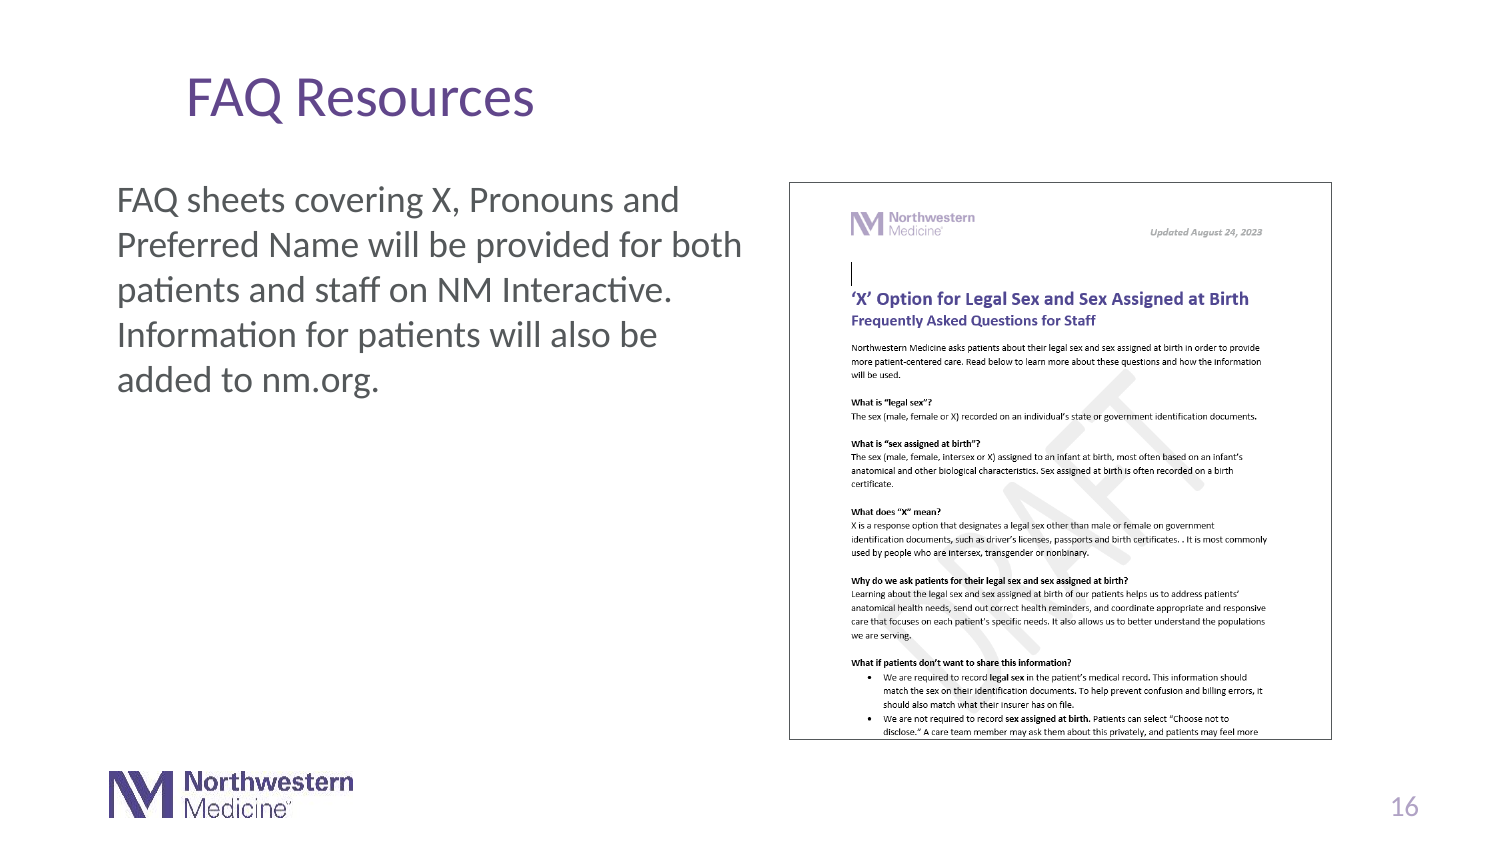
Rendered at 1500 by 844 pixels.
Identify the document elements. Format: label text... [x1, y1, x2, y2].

text_box FAQ sheets covering X, Pronouns and Preferred Name will be provided for both patients and staff on NM Interactive. Information for patients will also be added to nm.org. [102, 167, 776, 407]
title FAQ Resources [186, 11, 1365, 137]
picture [109, 771, 353, 818]
slide_number 16 [1362, 784, 1420, 823]
picture [789, 182, 1332, 740]
